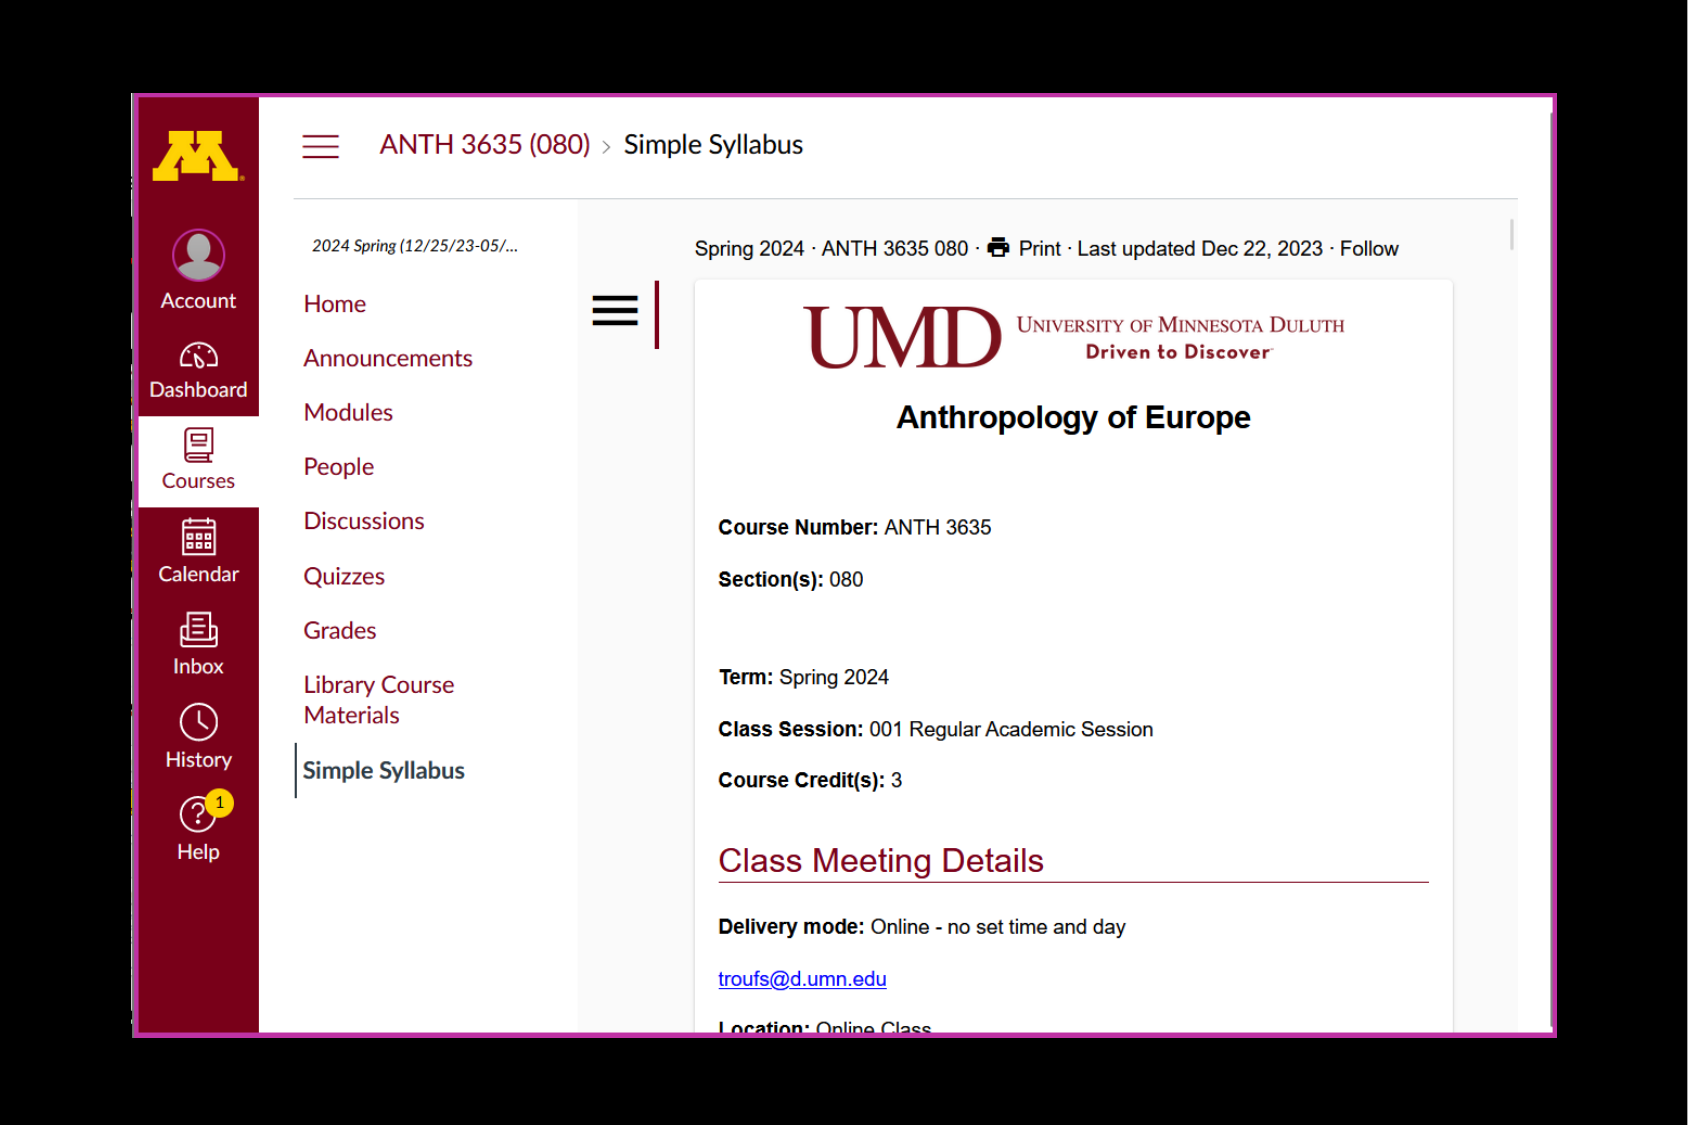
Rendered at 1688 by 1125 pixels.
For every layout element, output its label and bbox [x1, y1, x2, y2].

picture [130, 93, 1557, 1038]
